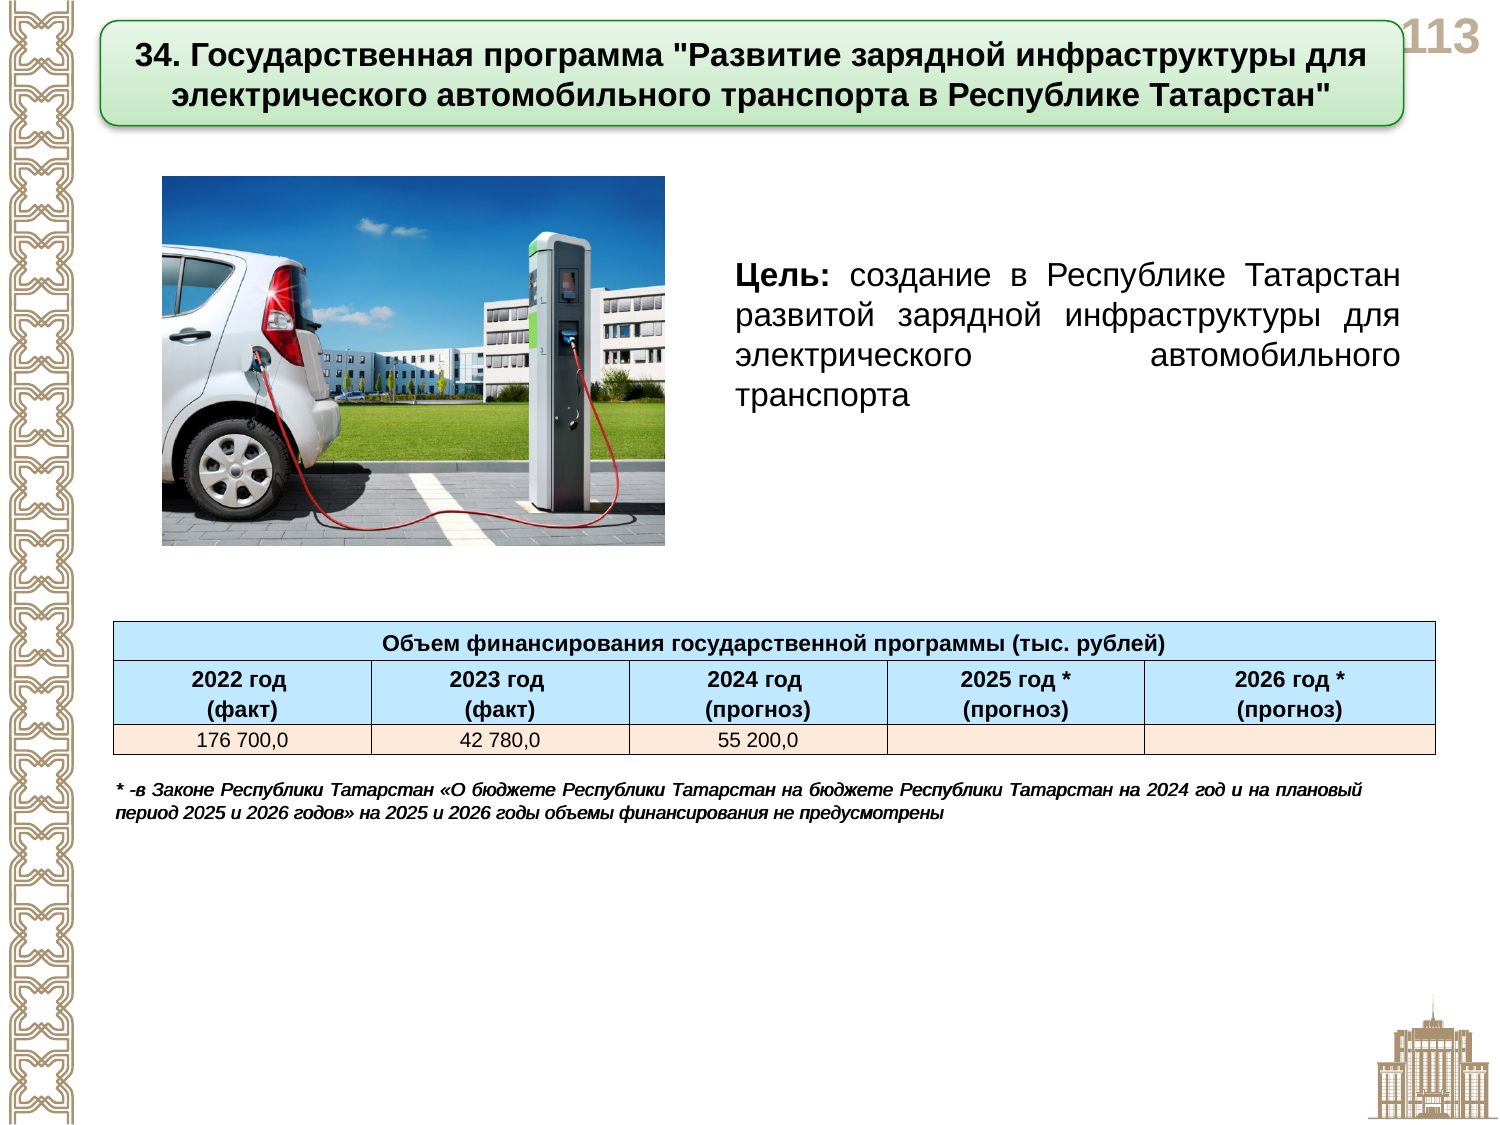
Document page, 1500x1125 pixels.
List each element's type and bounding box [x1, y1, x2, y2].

table_cell [1145, 725, 1435, 754]
text_box [25, 0, 1405, 127]
table_cell [630, 661, 887, 724]
table_cell [888, 661, 1144, 724]
table_cell [888, 725, 1144, 754]
table_cell [372, 661, 629, 724]
table_cell [114, 661, 371, 724]
picture [162, 175, 665, 546]
text_box [100, 770, 1377, 831]
text_box [720, 245, 1417, 421]
table_header [114, 622, 1435, 660]
table_cell [114, 725, 371, 754]
table_cell [630, 725, 887, 754]
table_cell [372, 725, 629, 754]
table_cell [1145, 661, 1435, 724]
